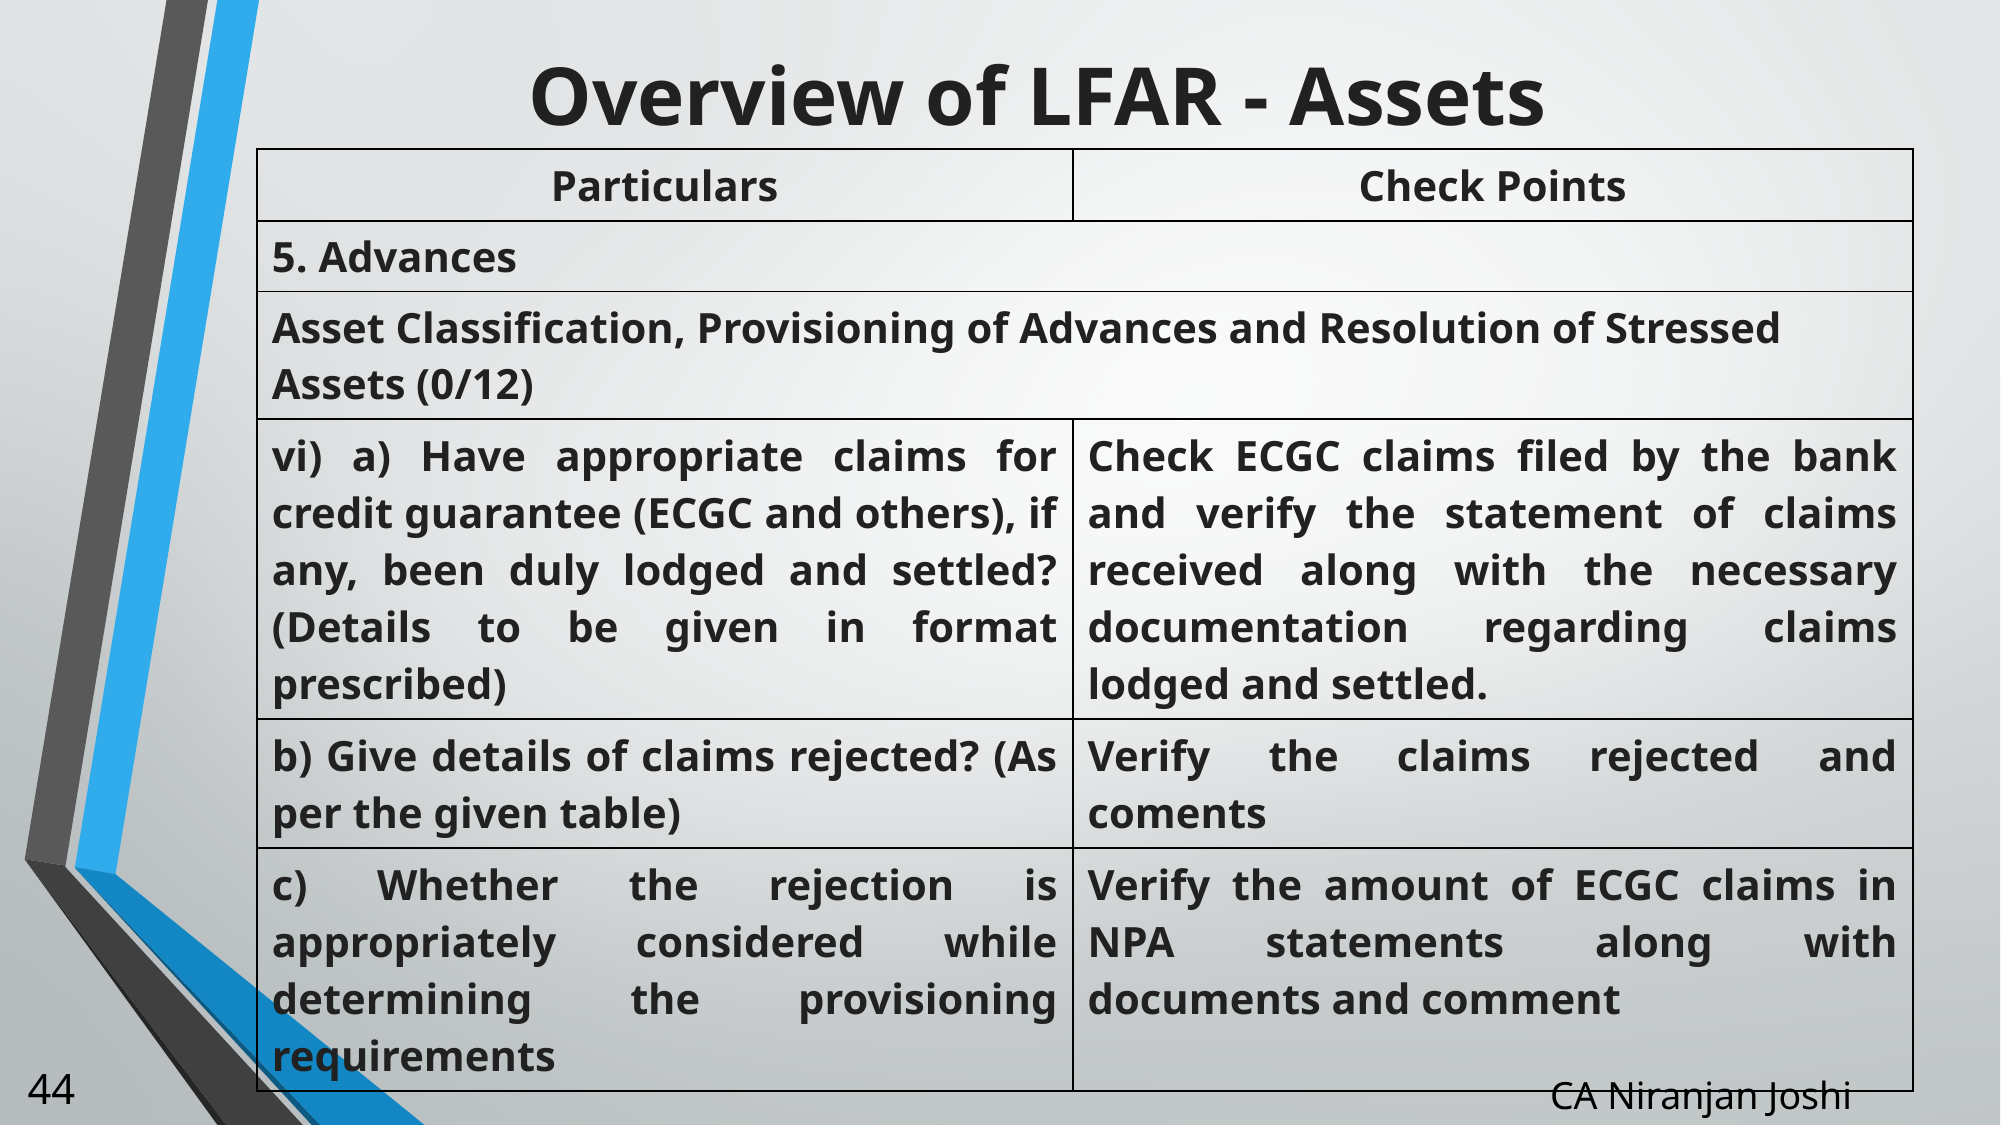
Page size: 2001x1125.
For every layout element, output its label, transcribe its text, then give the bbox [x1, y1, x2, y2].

table_header Particulars [258, 150, 1072, 220]
table_cell vi) a) Have appropriate claims for credit guarantee (ECGC and others), if any, been duly lodged and settled? (Details to be given in format prescribed) [258, 420, 1072, 718]
text_box 44 [0, 1061, 91, 1122]
table_cell Asset Classification, Provisioning of Advances and Resolution of Stressed Assets (0/12) [258, 292, 1912, 418]
text_box CA Niranjan Joshi [1438, 1064, 1964, 1125]
table_cell Check ECGC claims filed by the bank and verify the statement of claims received along with the necessary documentation regarding claims lodged and settled. [1074, 420, 1912, 718]
table_cell b) Give details of claims rejected? (As per the given table) [258, 720, 1072, 847]
table_cell 5. Advances [258, 222, 1912, 291]
table_cell Verify the claims rejected and coments [1074, 720, 1912, 847]
title Overview of LFAR - Assets [362, 37, 1713, 148]
table_cell c) Whether the rejection is appropriately considered while determining the provisioning requirements [258, 849, 1072, 1090]
table_cell Verify the amount of ECGC claims in NPA statements along with documents and comment [1074, 849, 1912, 1090]
table_header Check Points [1074, 150, 1912, 220]
